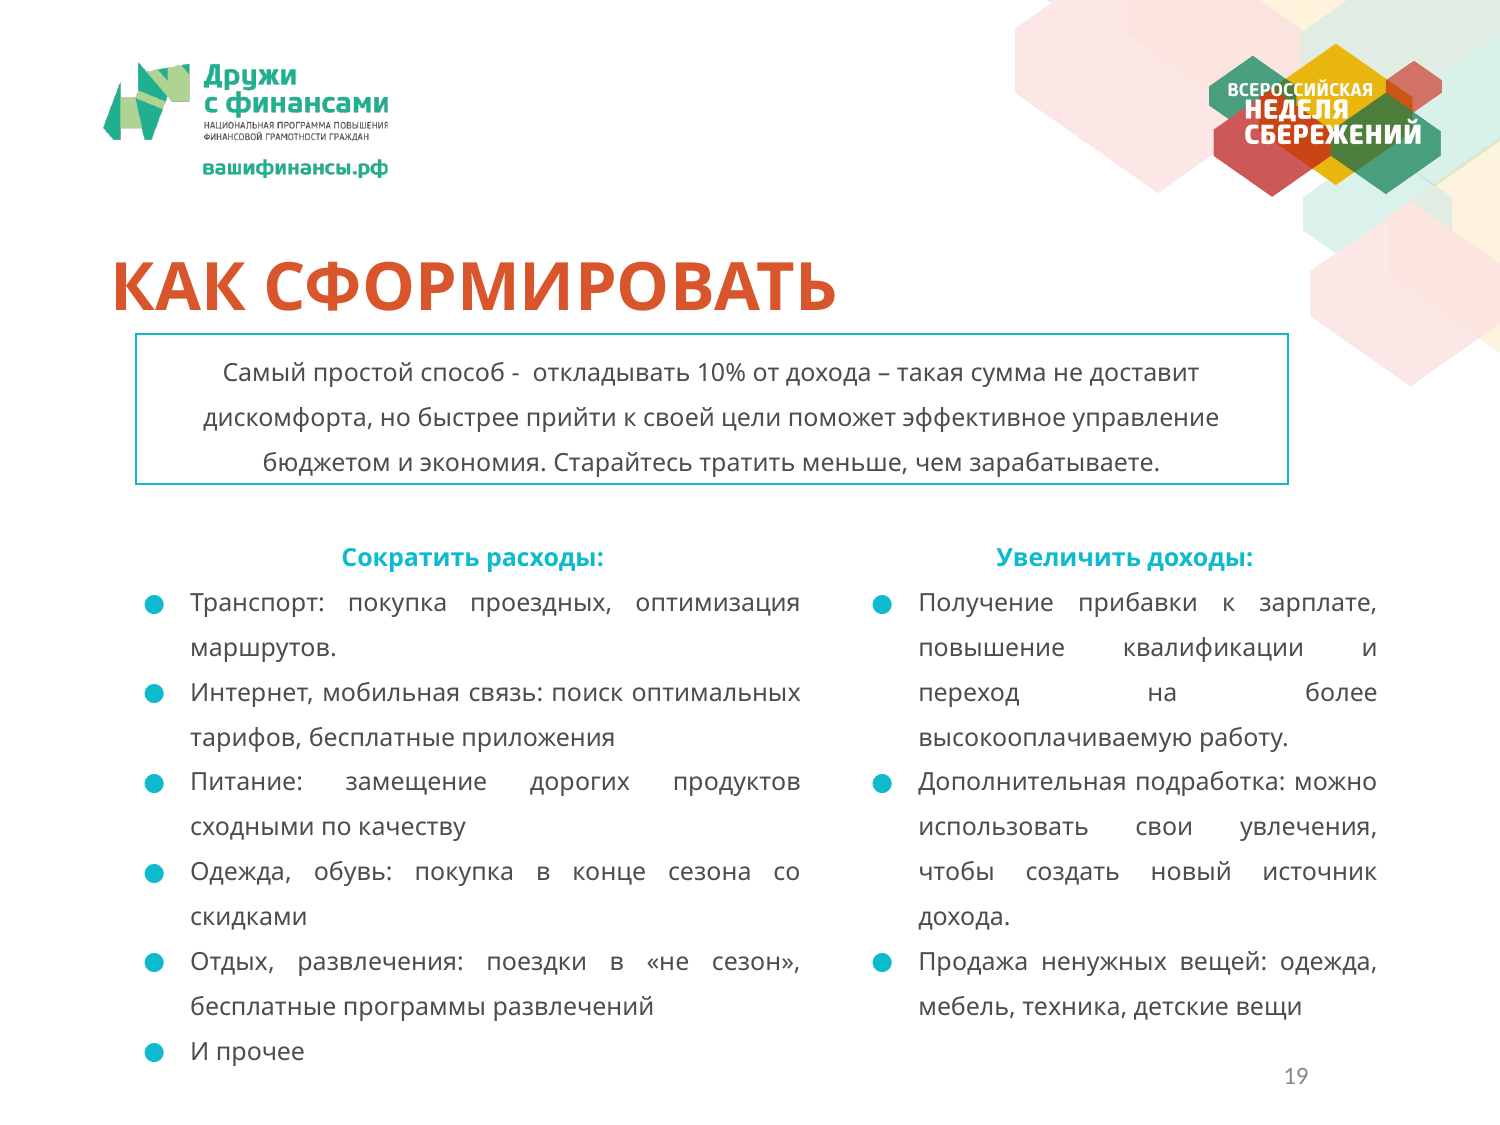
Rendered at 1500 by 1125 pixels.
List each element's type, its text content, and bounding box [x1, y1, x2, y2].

picture [102, 61, 388, 179]
text_box Сократить расходы: Транспорт: покупка проездных, оптимизация маршрутов. Интернет, мобильная связь: поиск оптимальных тарифов, бесплатные приложения Питание: замещение дорогих продуктов сходными по качеству Одежда, обувь: покупка в конце сезона со скидками Отдых, развлечения: поездки в «не сезон», бесплатные программы развлечений И прочее [135, 519, 810, 1073]
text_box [1000, 0, 1500, 399]
slide_number 19 [1272, 1052, 1317, 1098]
text_box Увеличить доходы: Получение прибавки к зарплате, повышение квалификации и переход на более высокооплачиваемую работу. Дополнительная подработка: можно использовать свои увлечения, чтобы создать новый источник дохода. Продажа ненужных вещей: одежда, мебель, техника, детские вещи [864, 519, 1386, 1028]
text_box Самый простой способ - откладывать 10% от дохода – такая сумма не доставит дискомфорта, но быстрее прийти к своей цели поможет эффективное управление бюджетом и экономия. Старайтесь тратить меньше, чем зарабатываете. [135, 334, 1289, 484]
title КАК СФОРМИРОВАТЬ [102, 210, 1000, 367]
